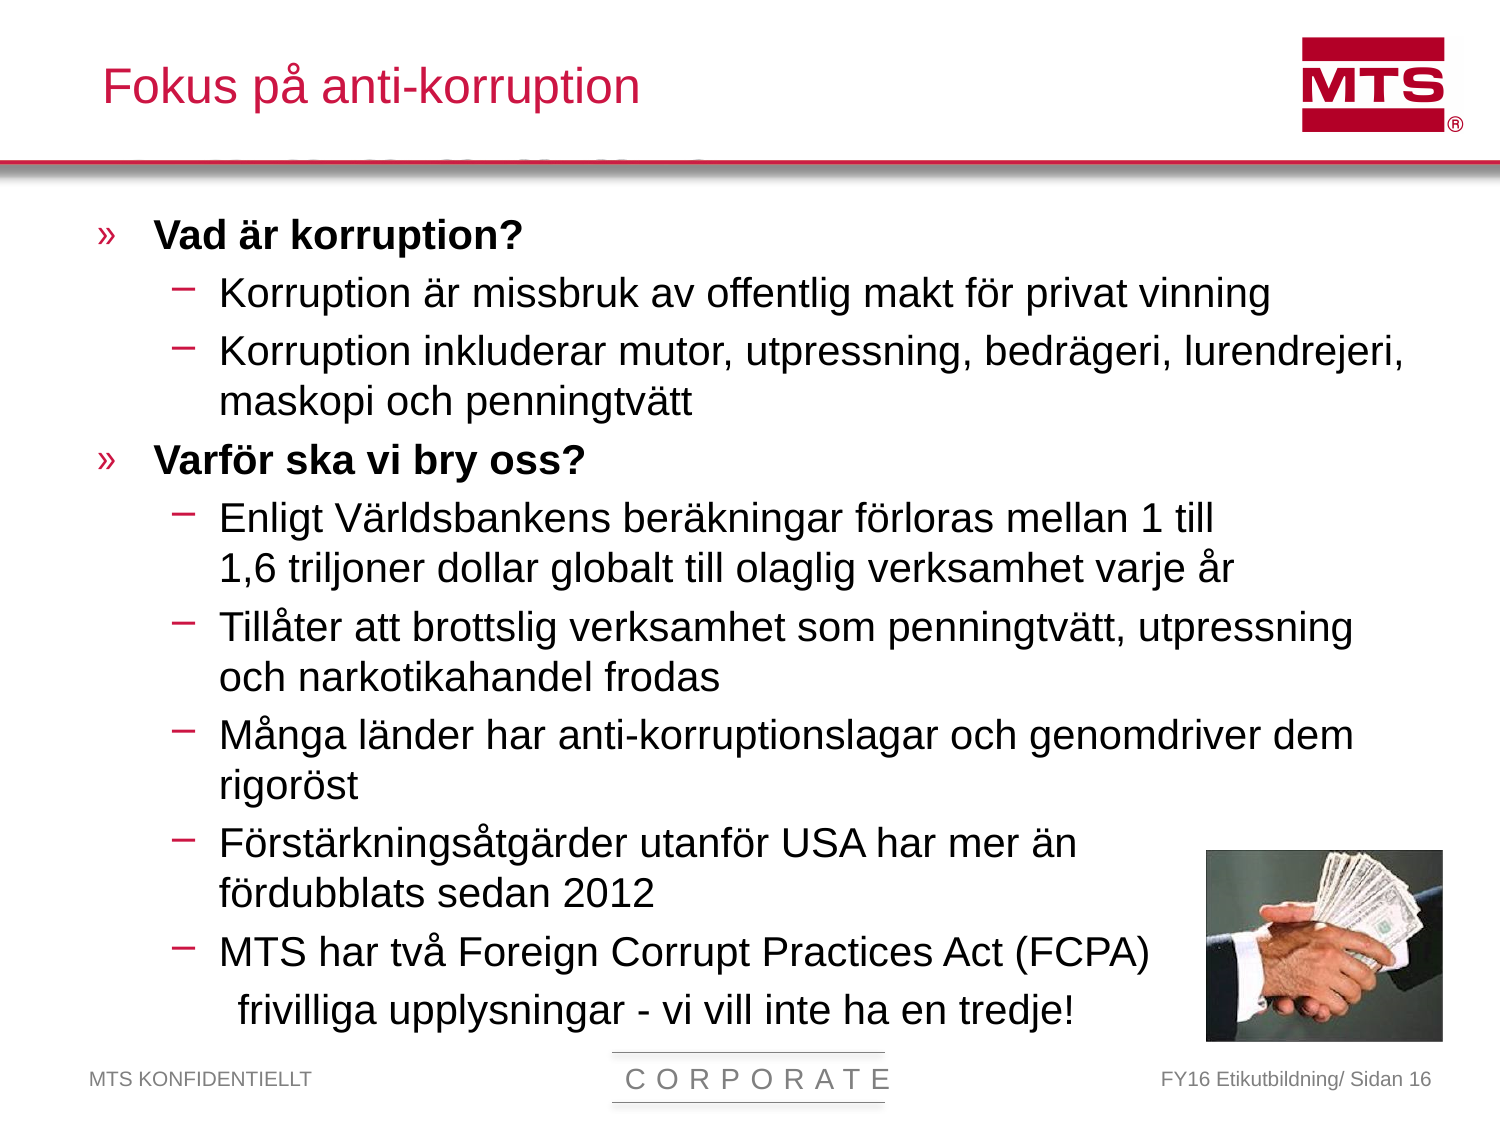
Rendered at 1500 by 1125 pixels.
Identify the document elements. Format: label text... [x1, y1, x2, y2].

picture [1301, 36, 1464, 134]
picture [1206, 849, 1443, 1042]
picture [0, 159, 1500, 188]
list Vad är korruption? Korruption är missbruk av offentlig makt för privat vinning Korruption inkluderar mutor, utpressning, bedrägeri, lurendrejeri, maskopi och penningtvätt Varför ska vi bry oss? Enligt Världsbankens beräkningar förloras mellan 1 till 1,6 triljoner dollar globalt till olaglig verksamhet varje år Tillåter att brottslig verksamhet som penningtvätt, utpressning och narkotikahandel frodas Många länder har anti-korruptionslagar och genomdriver dem rigoröst Förstärkningsåtgärder utanför USA har mer än fördubblats sedan 2012 MTS har två Foreign Corrupt Practices Act (FCPA) frivilliga upplysningar - vi vill inte ha en tredje! [82, 200, 1438, 1013]
title Fokus på anti-korruption [87, 12, 1206, 155]
